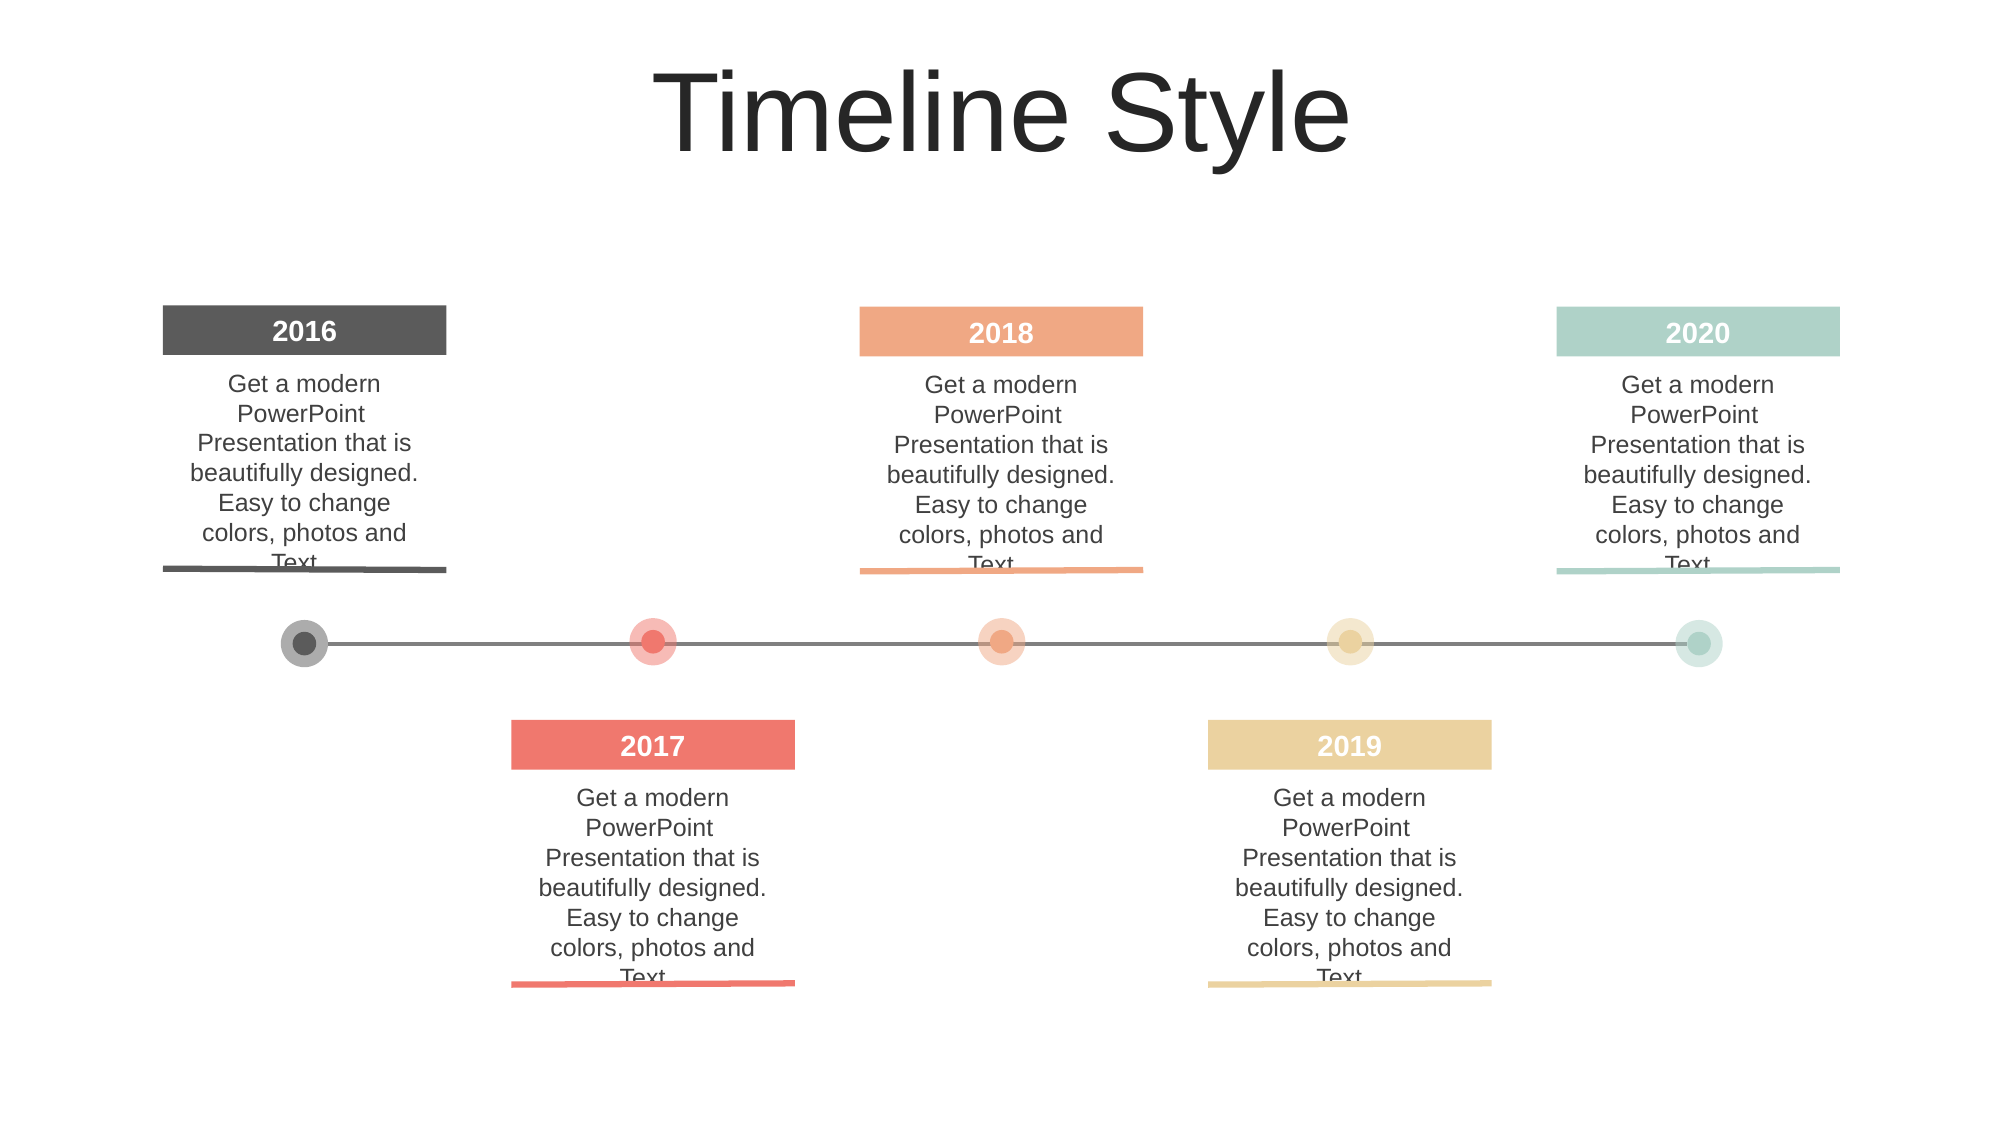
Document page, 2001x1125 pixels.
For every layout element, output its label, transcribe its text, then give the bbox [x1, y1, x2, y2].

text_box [1675, 619, 1723, 668]
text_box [511, 719, 795, 985]
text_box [1326, 618, 1375, 666]
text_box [978, 618, 1026, 666]
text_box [1208, 719, 1492, 985]
list Timeline Style [53, 55, 1952, 175]
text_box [280, 619, 329, 668]
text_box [162, 305, 447, 570]
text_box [629, 618, 677, 666]
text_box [1556, 306, 1840, 572]
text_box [859, 306, 1144, 572]
